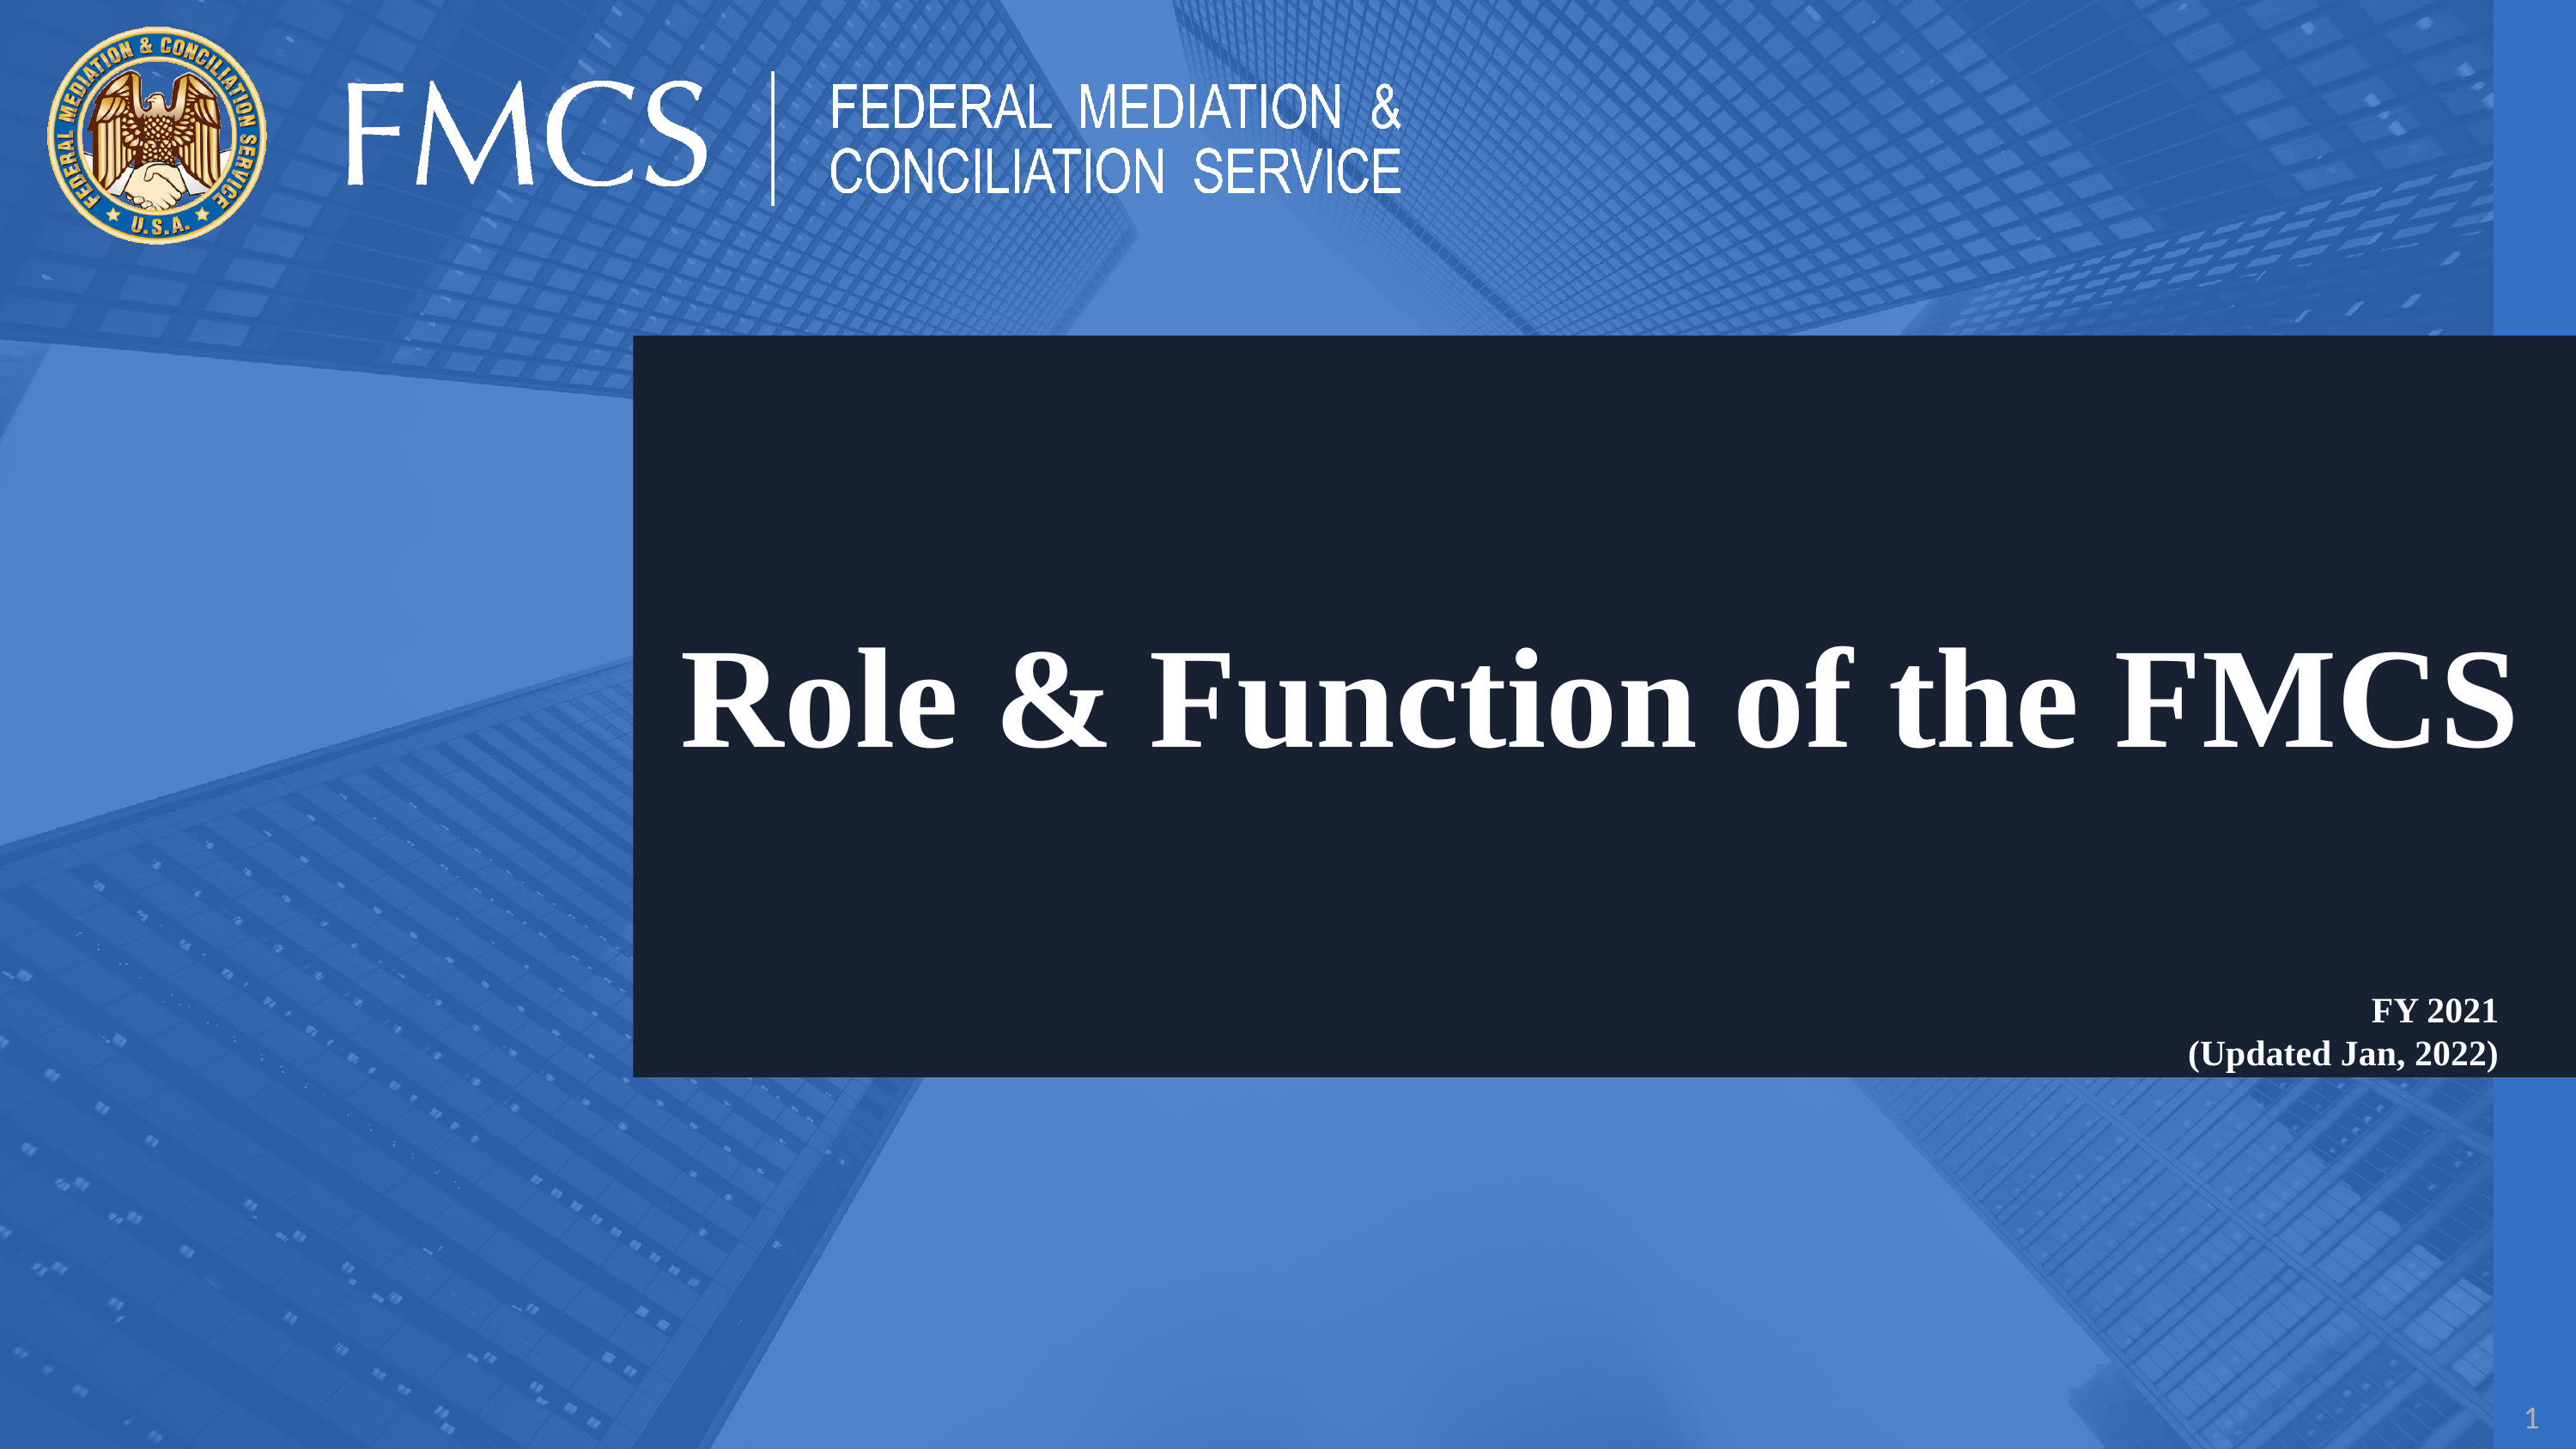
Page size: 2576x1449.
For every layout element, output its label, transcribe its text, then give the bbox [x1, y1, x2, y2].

text_box [0, 0, 2576, 1449]
text_box [633, 335, 2576, 1077]
slide_number 1 [1947, 1396, 2540, 1449]
text_box FY 2021 (Updated Jan, 2022) [1975, 980, 2512, 1079]
picture [42, 26, 1406, 246]
title Role & Function of the FMCS [678, 634, 2530, 879]
